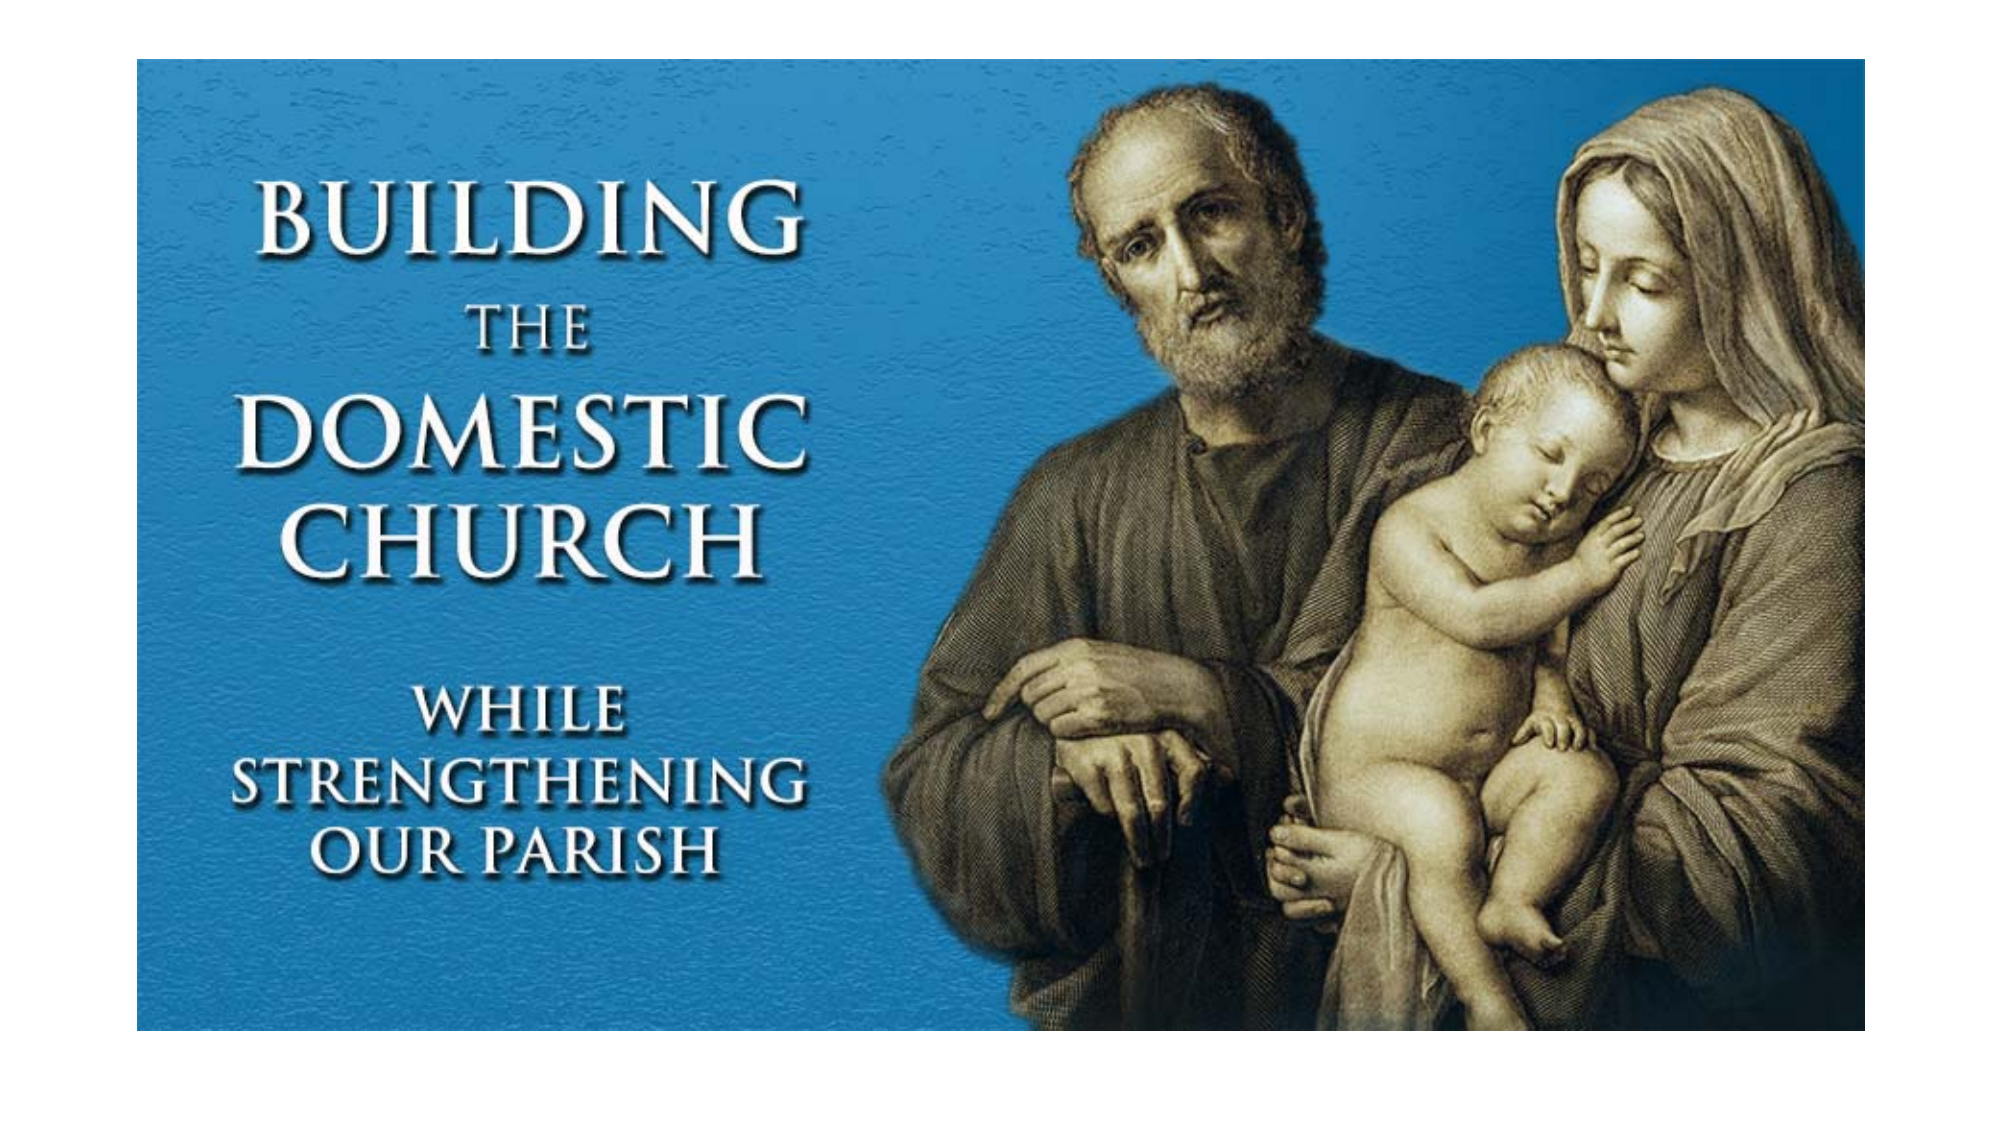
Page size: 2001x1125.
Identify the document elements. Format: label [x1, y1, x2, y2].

picture [137, 59, 1865, 1031]
